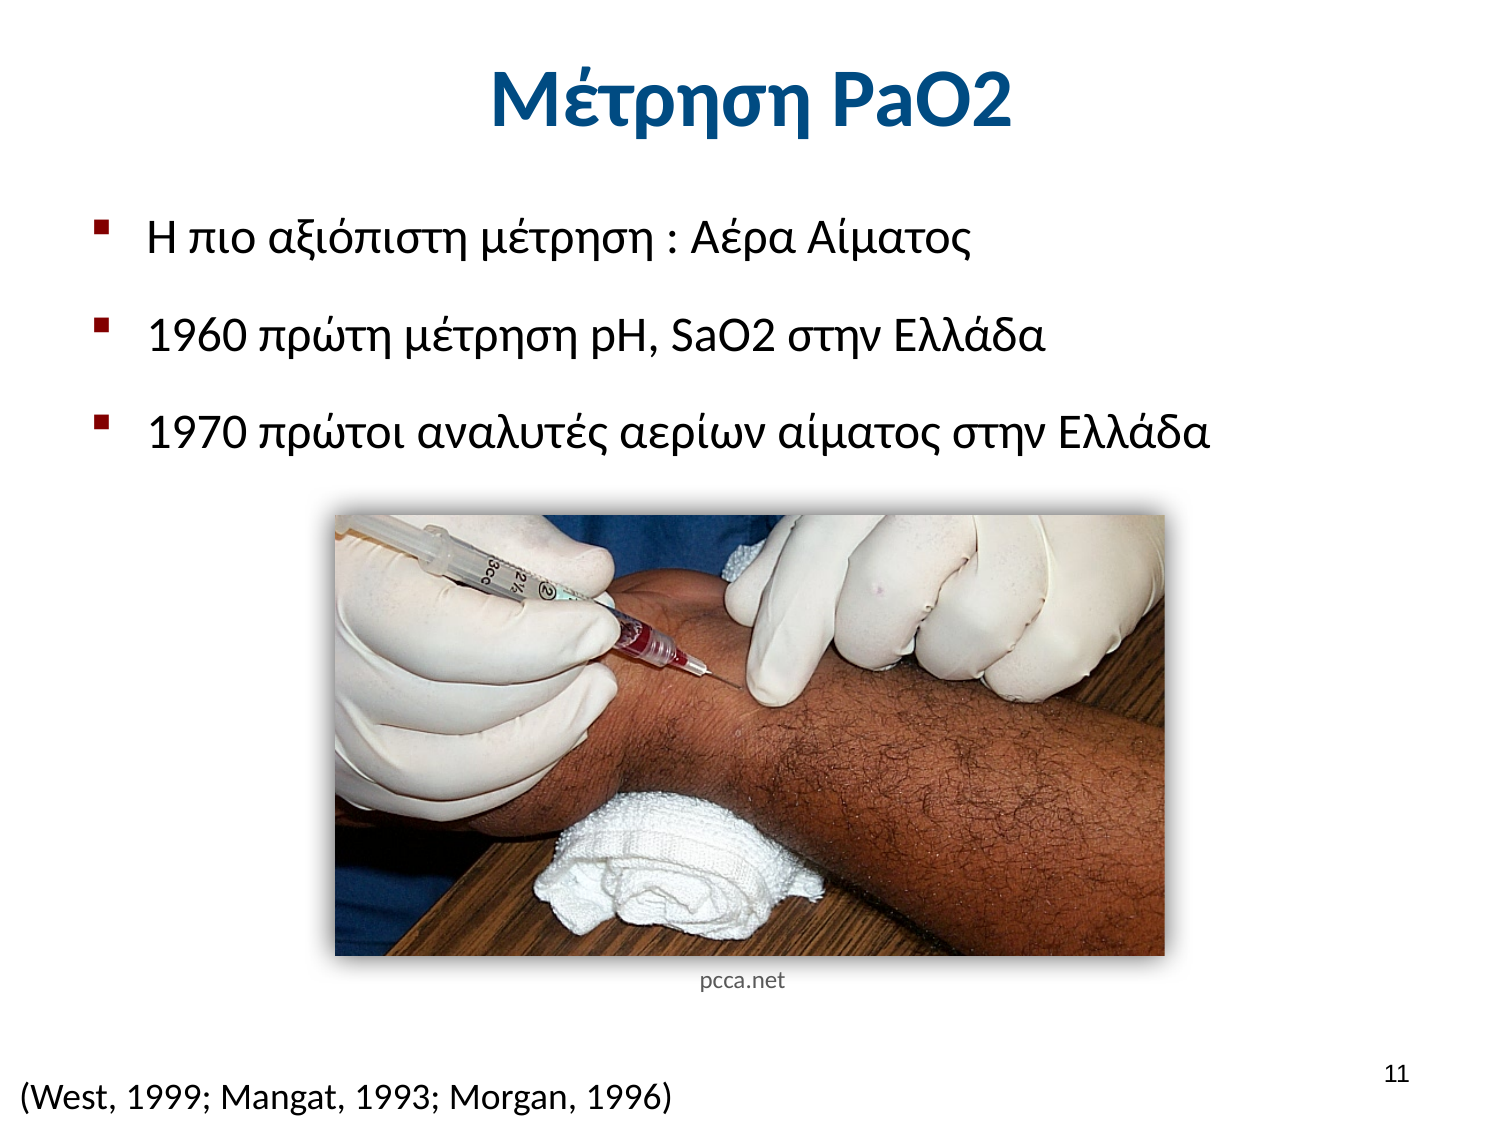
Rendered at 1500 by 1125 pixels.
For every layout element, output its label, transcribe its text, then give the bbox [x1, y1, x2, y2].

title Μέτρηση PaO2 [76, 19, 1427, 169]
list Η πιο αξιόπιστη μέτρηση : Αέρα Αίματος 1960 πρώτη μέτρηση pH, SaO2 στην Ελλάδα 1970 πρώτοι αναλυτές αερίων αίματος στην Ελλάδα [75, 196, 1425, 480]
picture [334, 514, 1166, 956]
text_box (West, 1999; Mangat, 1993; Morgan, 1996) [4, 1064, 688, 1125]
slide_number 10 [1074, 1042, 1425, 1103]
text_box pcca.net [335, 962, 1151, 1001]
